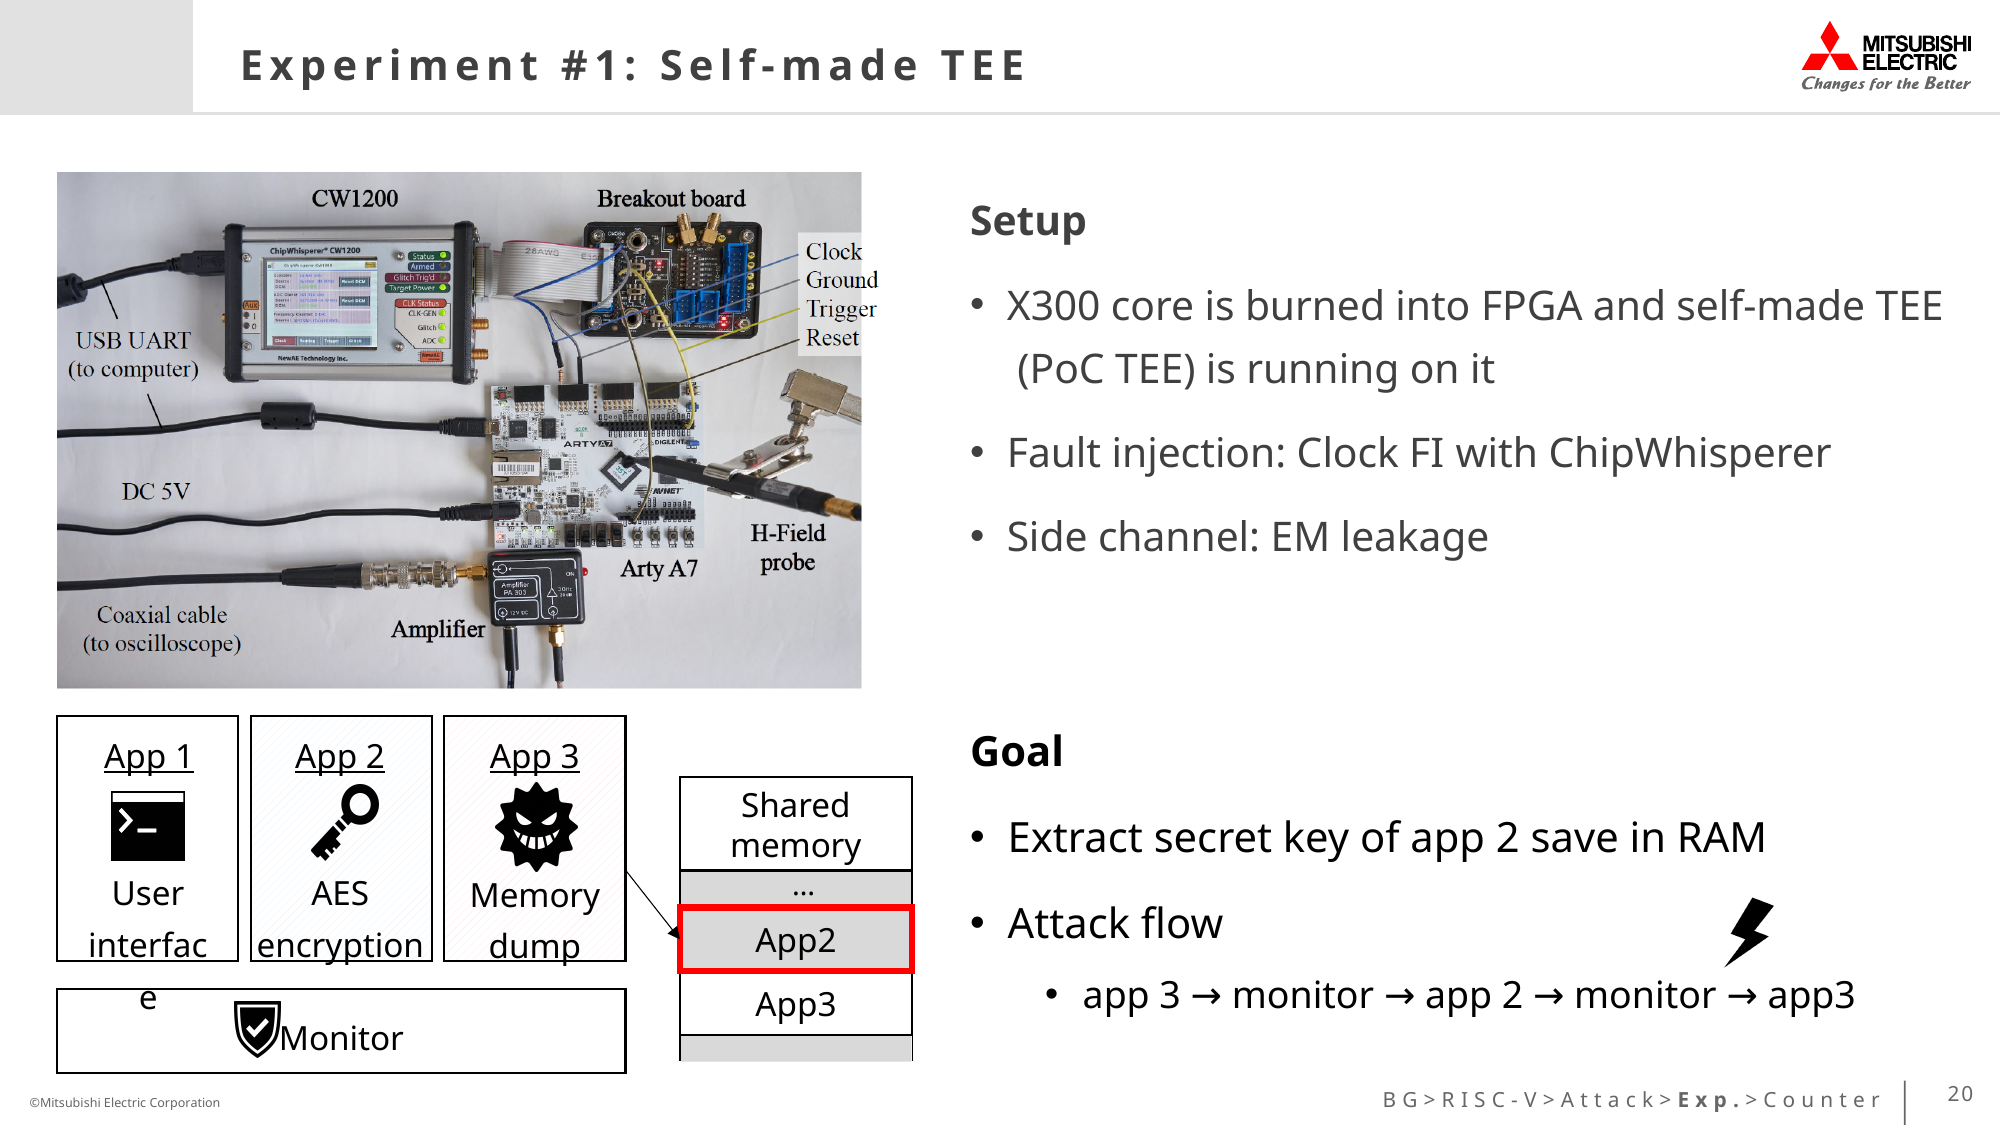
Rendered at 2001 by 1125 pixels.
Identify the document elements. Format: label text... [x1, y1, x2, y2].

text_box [679, 777, 913, 1062]
list Setup X300 core is burned into FPGA and self-made TEE (PoC TEE) is running on it Fault injection: Clock FI with ChipWhisperer Side channel: EM leakage [955, 172, 1962, 624]
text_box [57, 715, 626, 1074]
picture [57, 172, 882, 689]
list BG>RISC-V>Attack>Exp.>Counter [1190, 1072, 1880, 1117]
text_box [626, 871, 680, 940]
slide_number 20 [1905, 1073, 1973, 1117]
picture [1693, 880, 1805, 994]
picture [234, 1001, 281, 1058]
title Experiment #1: Self-made TEE [193, 0, 1770, 113]
text_box Goal Extract secret key of app 2 save in RAM Attack flow app 3 → monitor → app 2 → monitor → app3 [955, 702, 1962, 1099]
